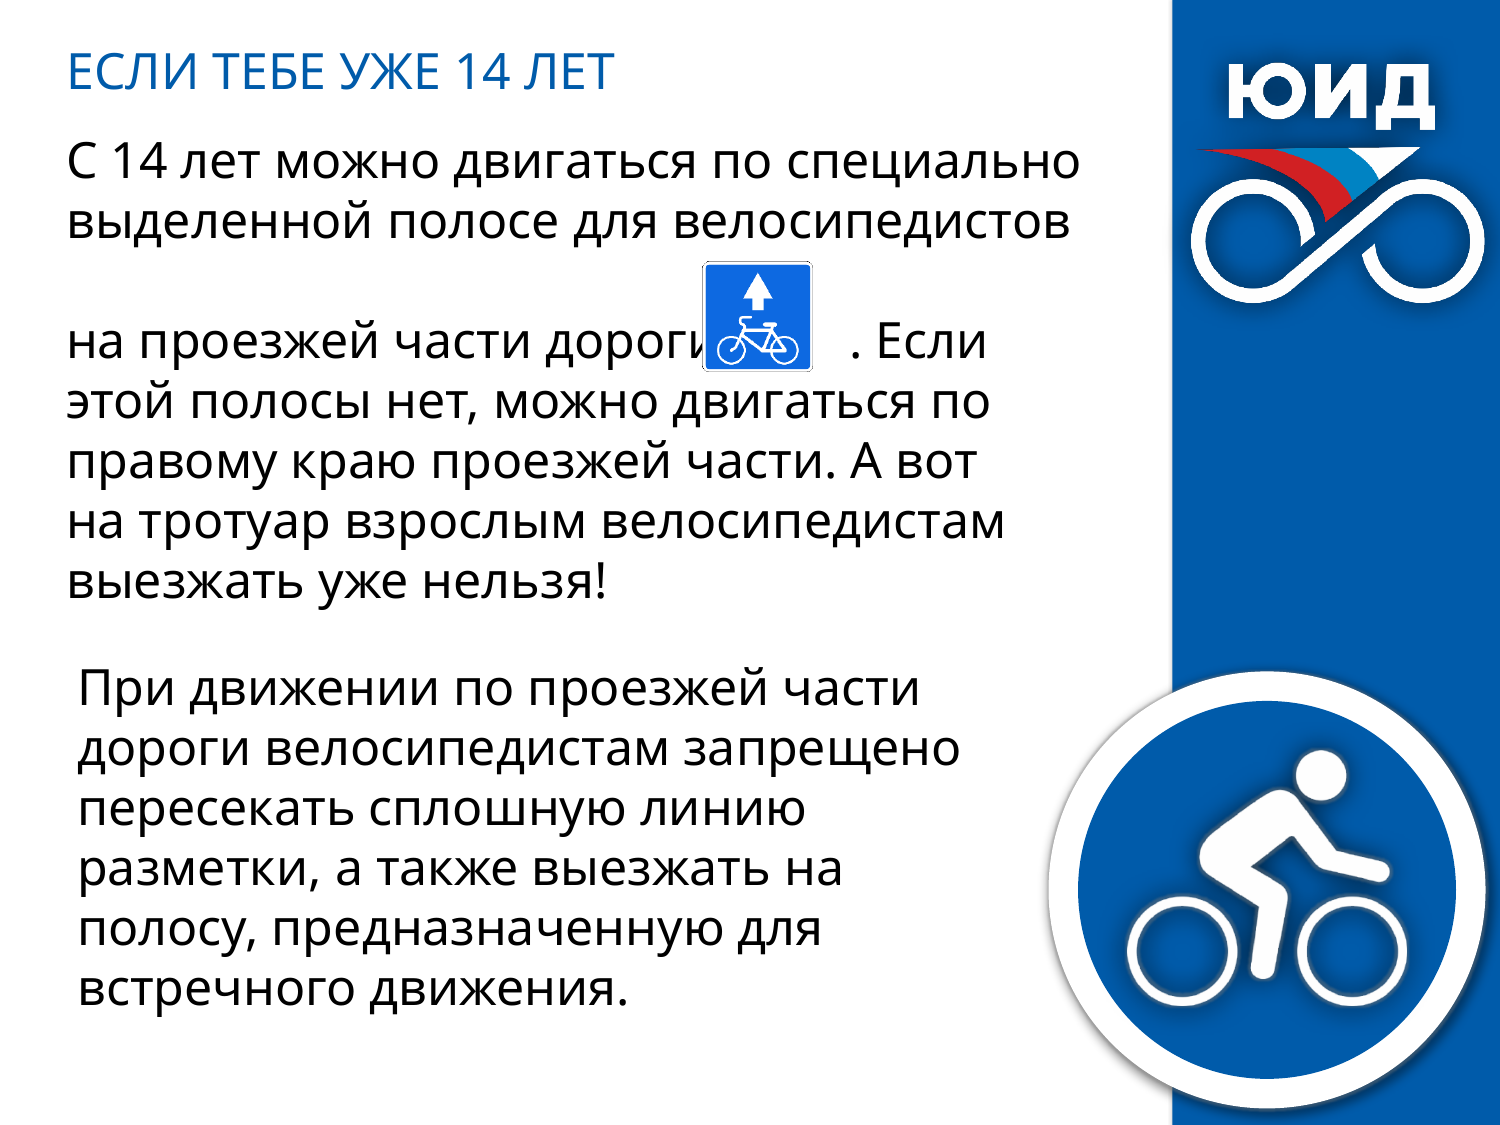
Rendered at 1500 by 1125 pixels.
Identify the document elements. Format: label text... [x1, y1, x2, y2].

text_box С 14 лет можно двигаться по специально выделенной полосе для велосипедистов на проезжей части дороги . Если этой полосы нет, можно двигаться по правому краю проезжей части. А вот на тротуар взрослым велосипедистам выезжать уже нельзя! [51, 121, 1048, 617]
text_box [1048, 0, 1500, 1125]
text_box При движении по проезжей части дороги велосипедистам запрещено пересекать сплошную линию разметки, а также выезжать на полосу, предназначенную для встречного движения. [62, 647, 1048, 1023]
picture [702, 261, 813, 372]
text_box ЕСЛИ ТЕБЕ УЖЕ 14 ЛЕТ [51, 31, 1048, 107]
